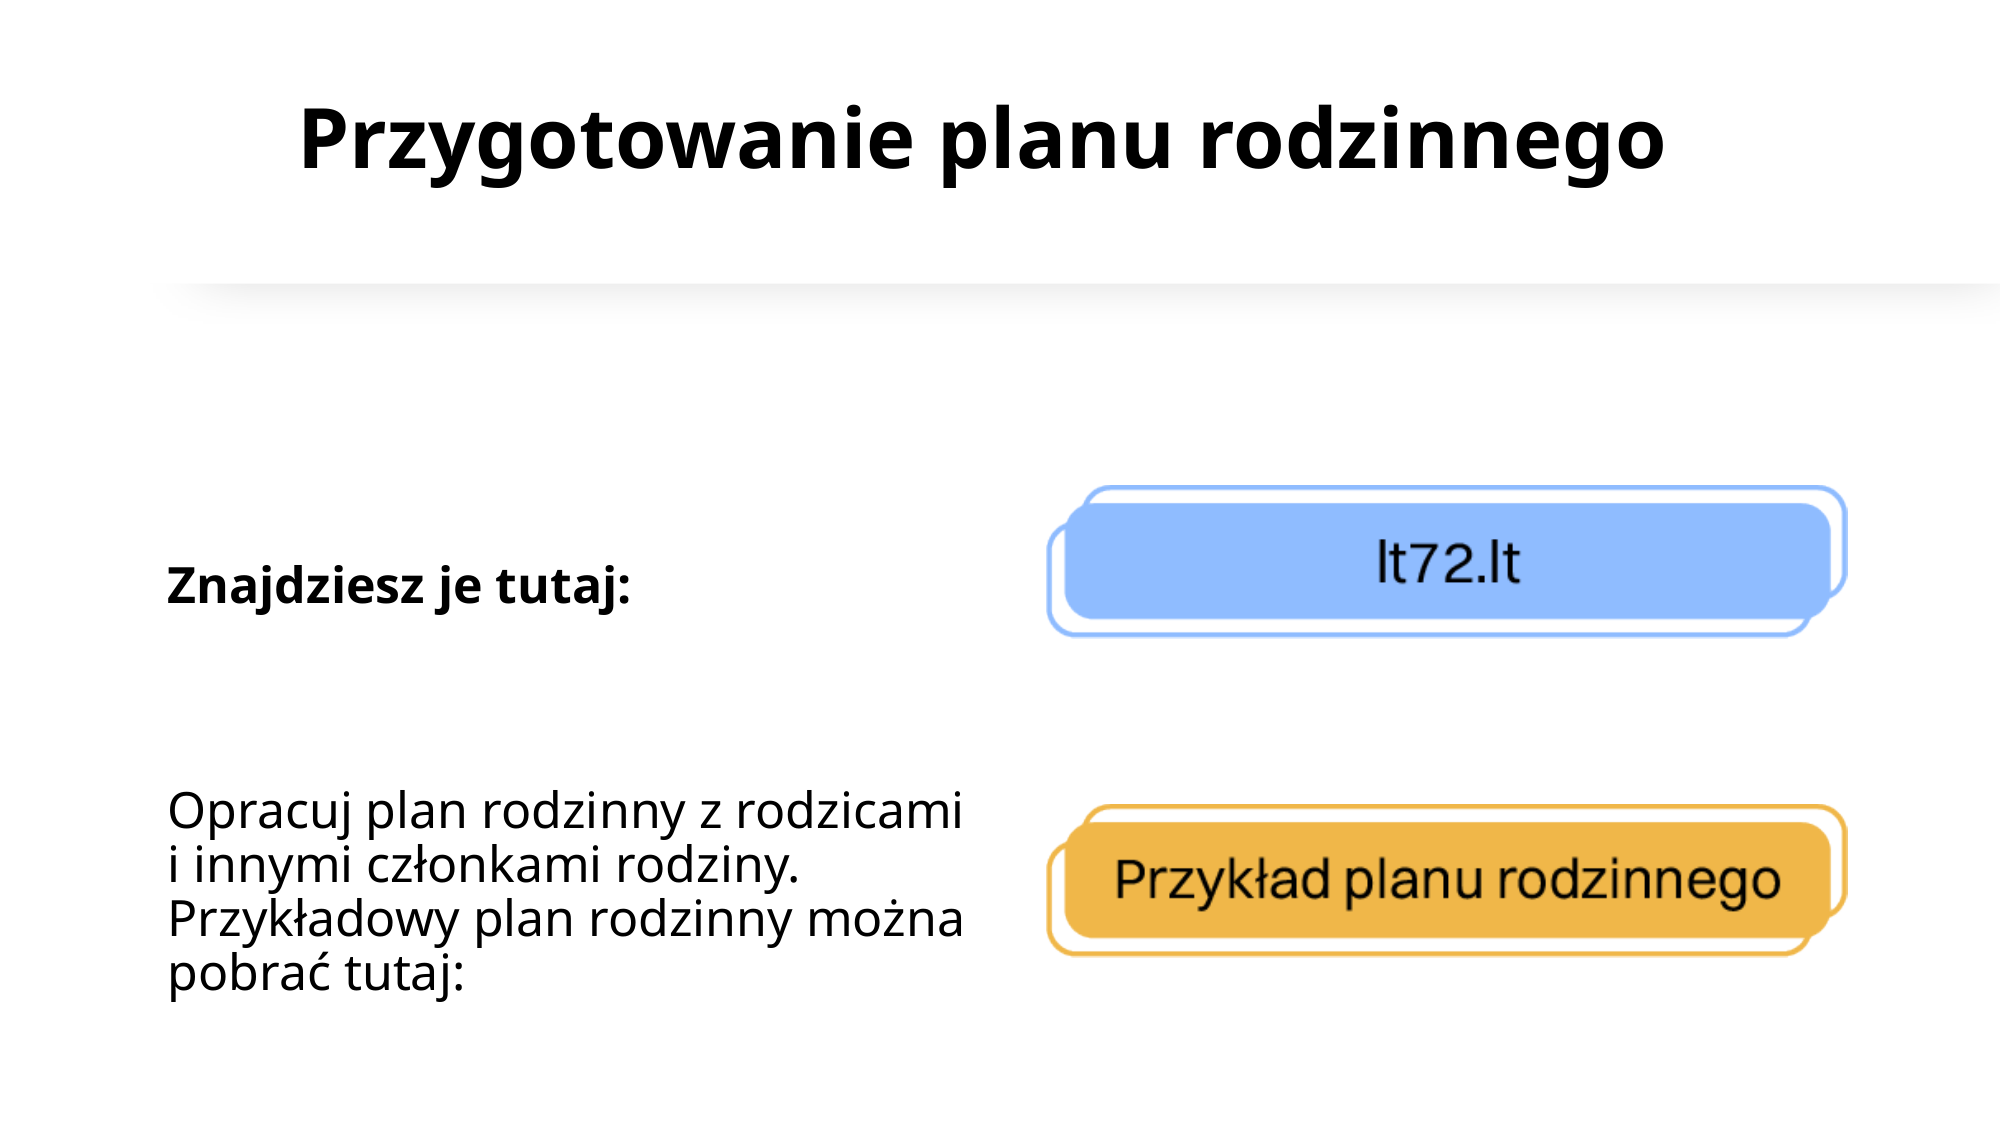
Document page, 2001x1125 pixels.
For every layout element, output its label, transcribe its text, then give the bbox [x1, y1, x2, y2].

title Przygotowanie planu rodzinnego [124, 57, 1863, 226]
text_box [0, 285, 2000, 1125]
picture [1046, 485, 1848, 640]
list Znajdziesz je tutaj: Opracuj plan rodzinny z rodzicami i innymi członkami rodziny. Przykładowy plan rodzinny można pobrać tutaj: [152, 369, 981, 1037]
text_box [0, 0, 2000, 285]
picture [1046, 804, 1848, 958]
